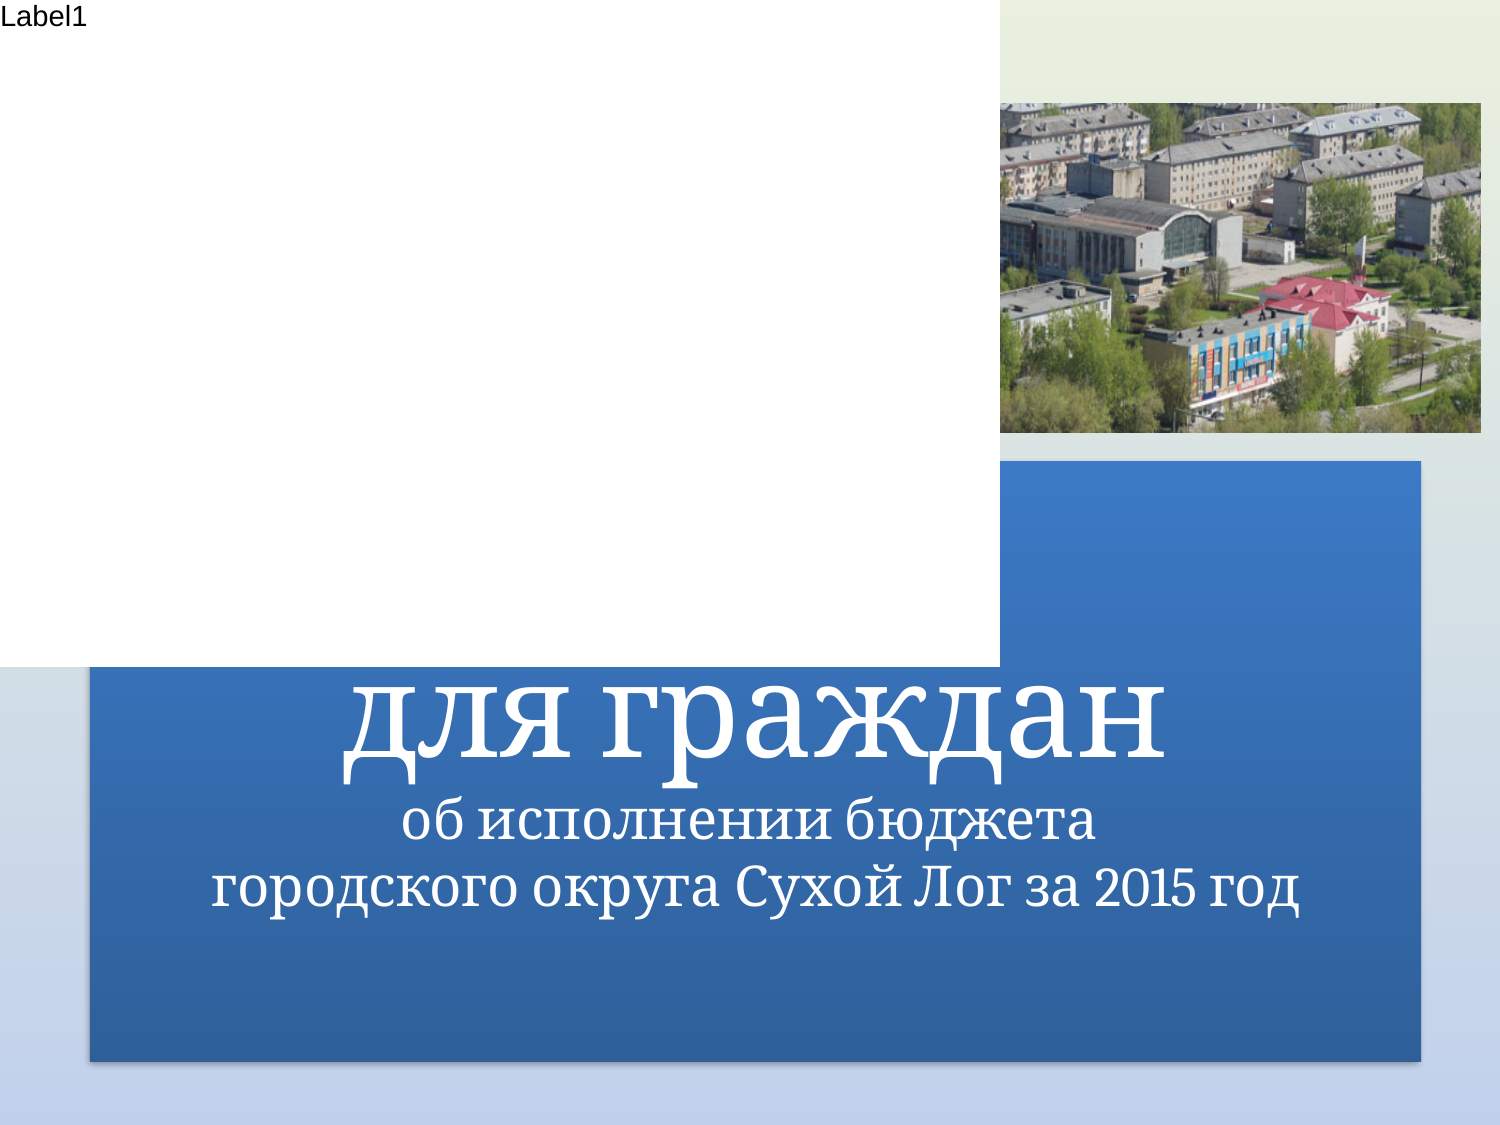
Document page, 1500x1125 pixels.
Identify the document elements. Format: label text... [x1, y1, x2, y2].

text_box Бюджет для граждан об исполнении бюджета городского округа Сухой Лог за 2015 год [89, 461, 1422, 1062]
picture [1000, 103, 1482, 434]
